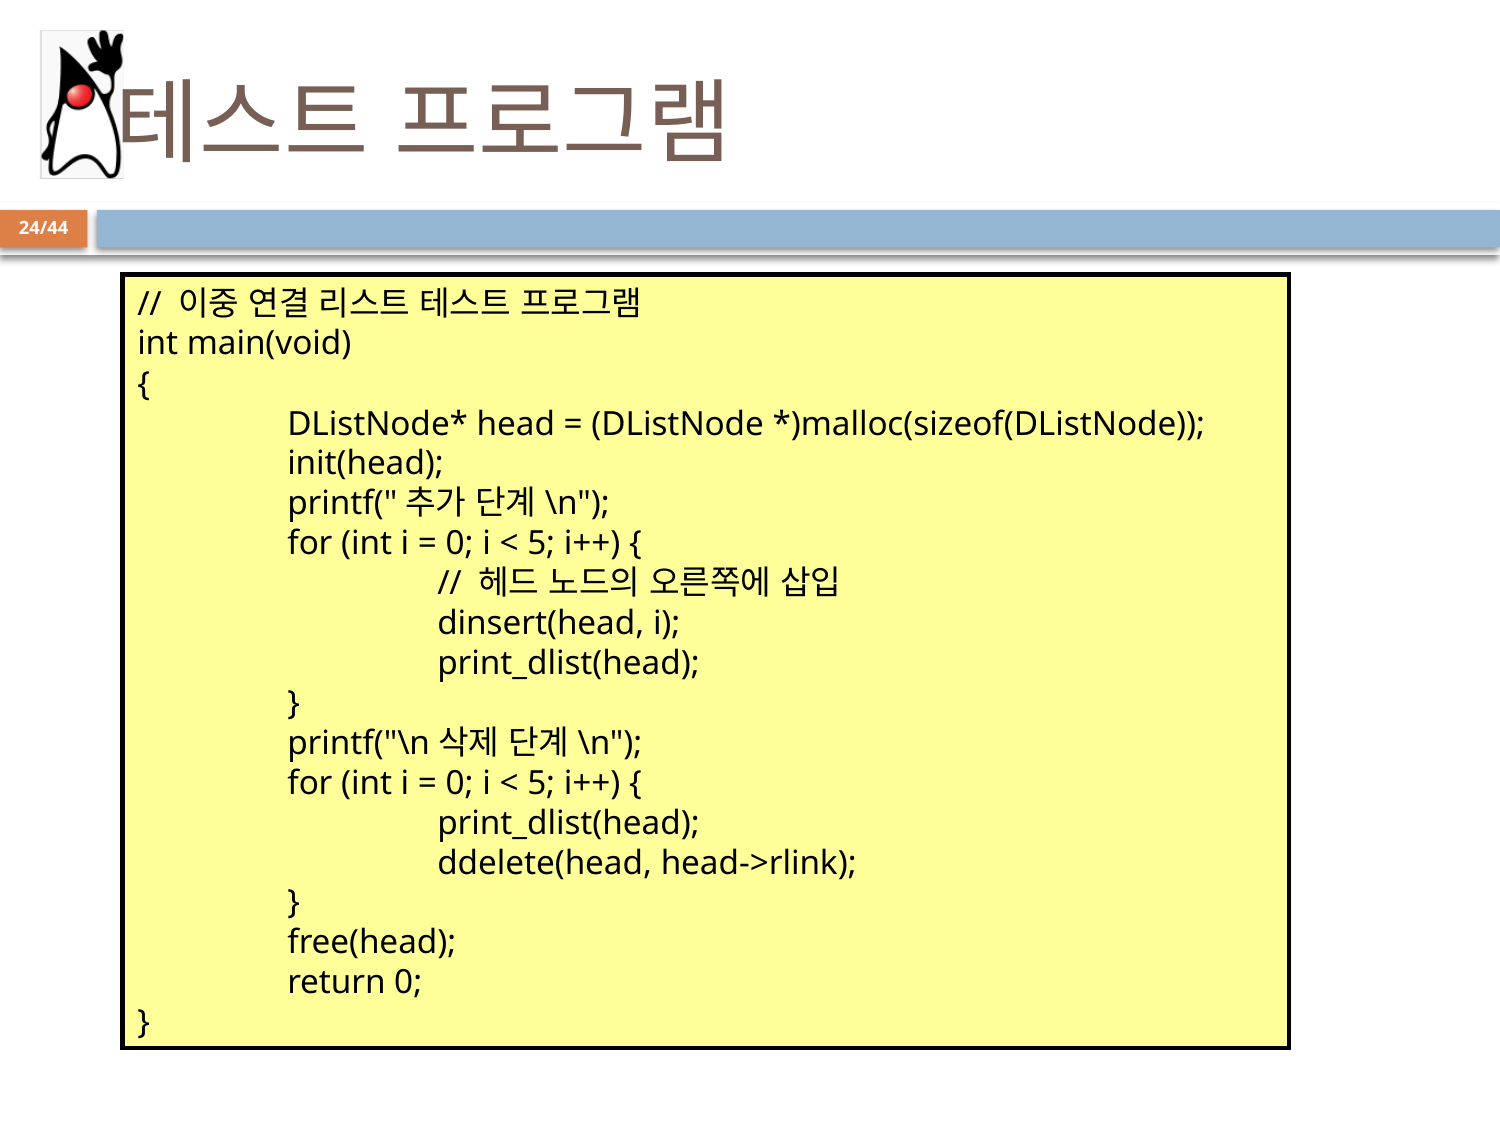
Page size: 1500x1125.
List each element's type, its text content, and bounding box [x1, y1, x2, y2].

title 테스트 프로그램 [100, 37, 1438, 200]
text_box // 이중 연결 리스트 테스트 프로그램 int main(void) { DListNode* head = (DListNode *)malloc(sizeof(DListNode)); init(head); printf("추가 단계\n"); for (int i = 0; i < 5; i++) { // 헤드 노드의 오른쪽에 삽입 dinsert(head, i); print_dlist(head); } printf("\n삭제 단계\n"); for (int i = 0; i < 5; i++) { print_dlist(head); ddelete(head, head->rlink); } free(head); return 0; } [122, 274, 1289, 1048]
picture [39, 30, 124, 179]
slide_number 24/44 [0, 208, 88, 249]
